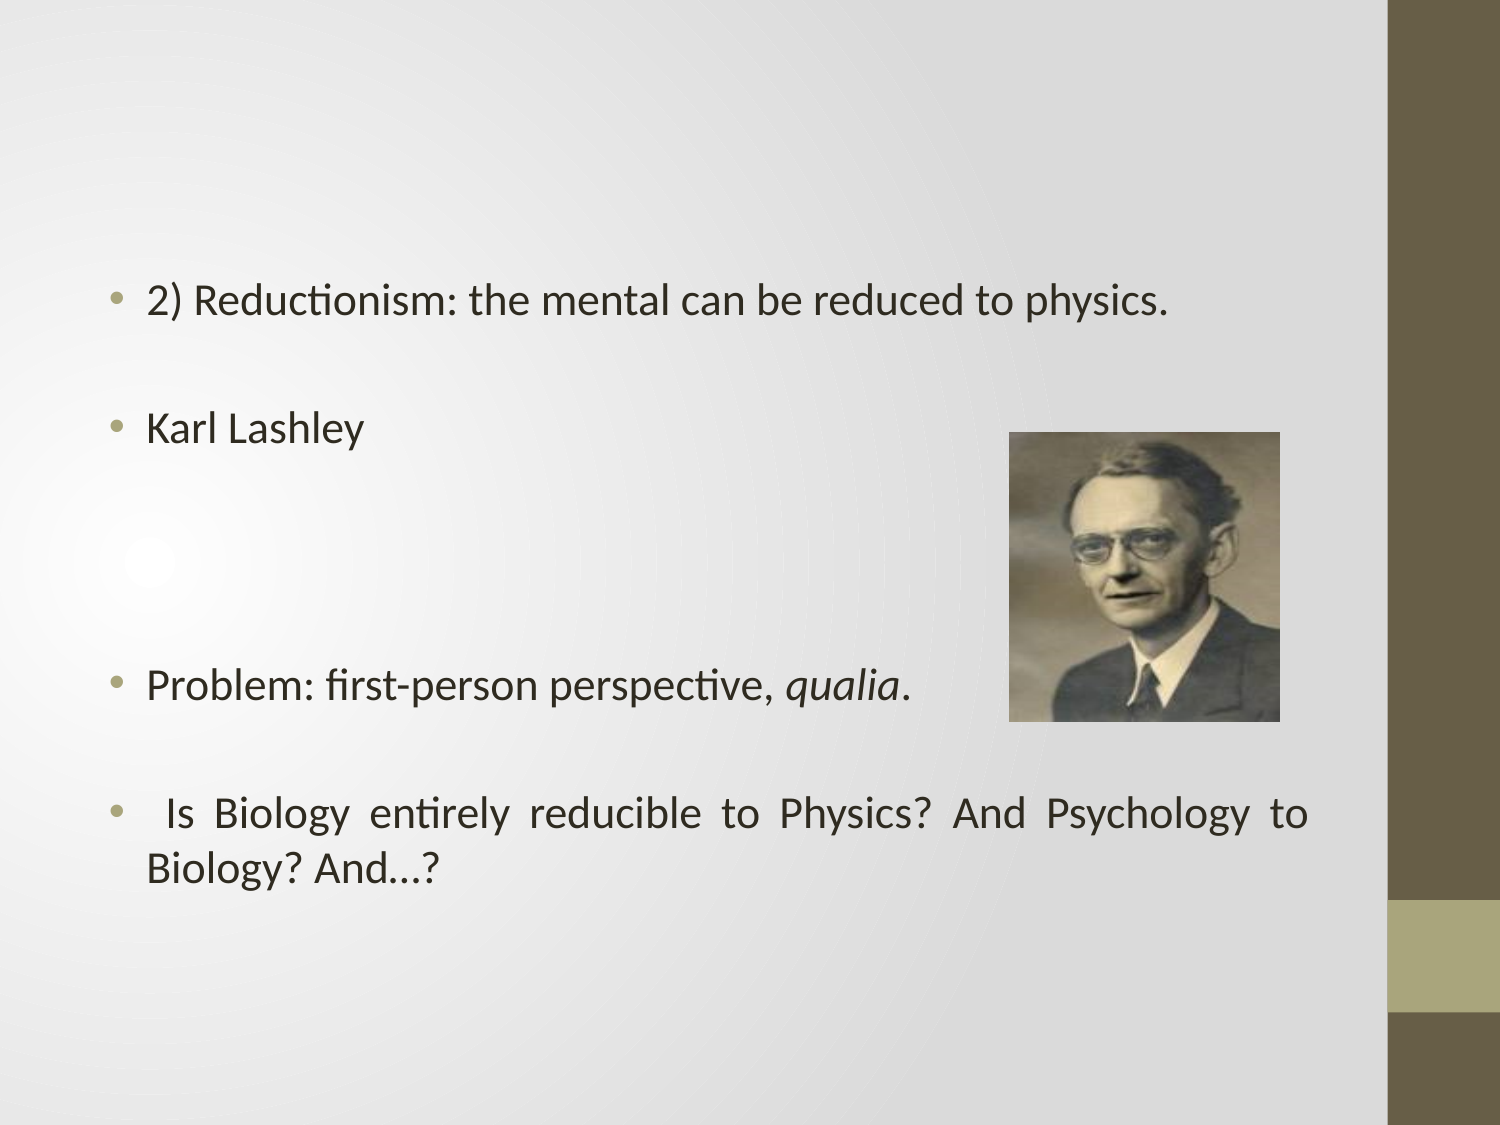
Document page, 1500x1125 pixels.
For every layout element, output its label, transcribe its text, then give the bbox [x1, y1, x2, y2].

picture [1009, 431, 1280, 722]
list 2) Reductionism: the mental can be reduced to physics. Karl Lashley Problem: first-person perspective, qualia. Is Biology entirely reducible to Physics? And Psychology to Biology? And…? [75, 262, 1325, 1050]
